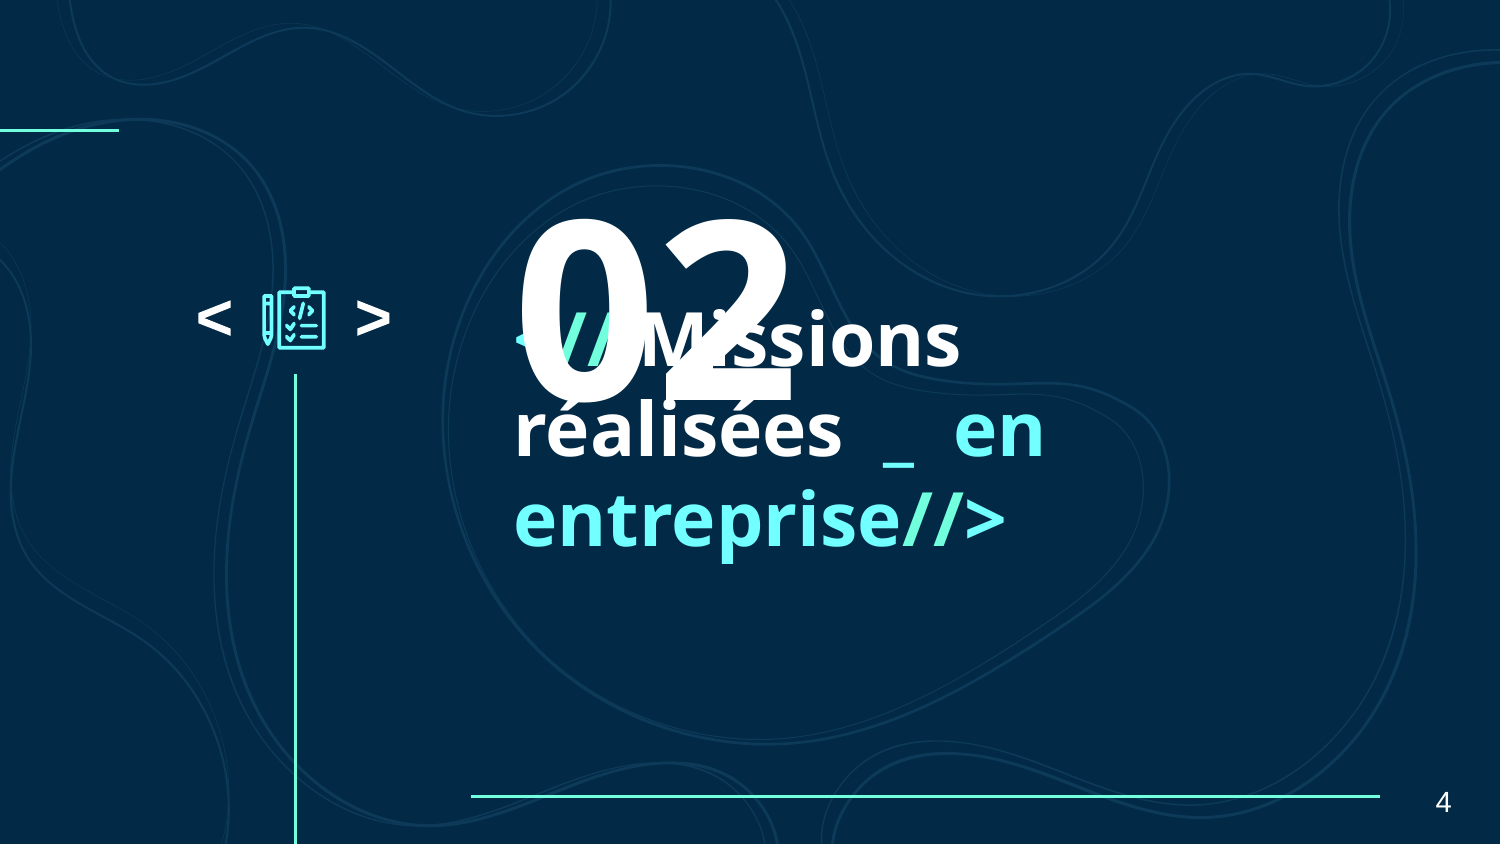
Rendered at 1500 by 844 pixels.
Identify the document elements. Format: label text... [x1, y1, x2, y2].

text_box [262, 286, 326, 350]
text_box [239, 262, 352, 375]
title 02 [498, 177, 1302, 424]
title <// Missions réalisées _ en entreprise​//> [498, 438, 1302, 577]
text_box 4 [1420, 775, 1482, 826]
